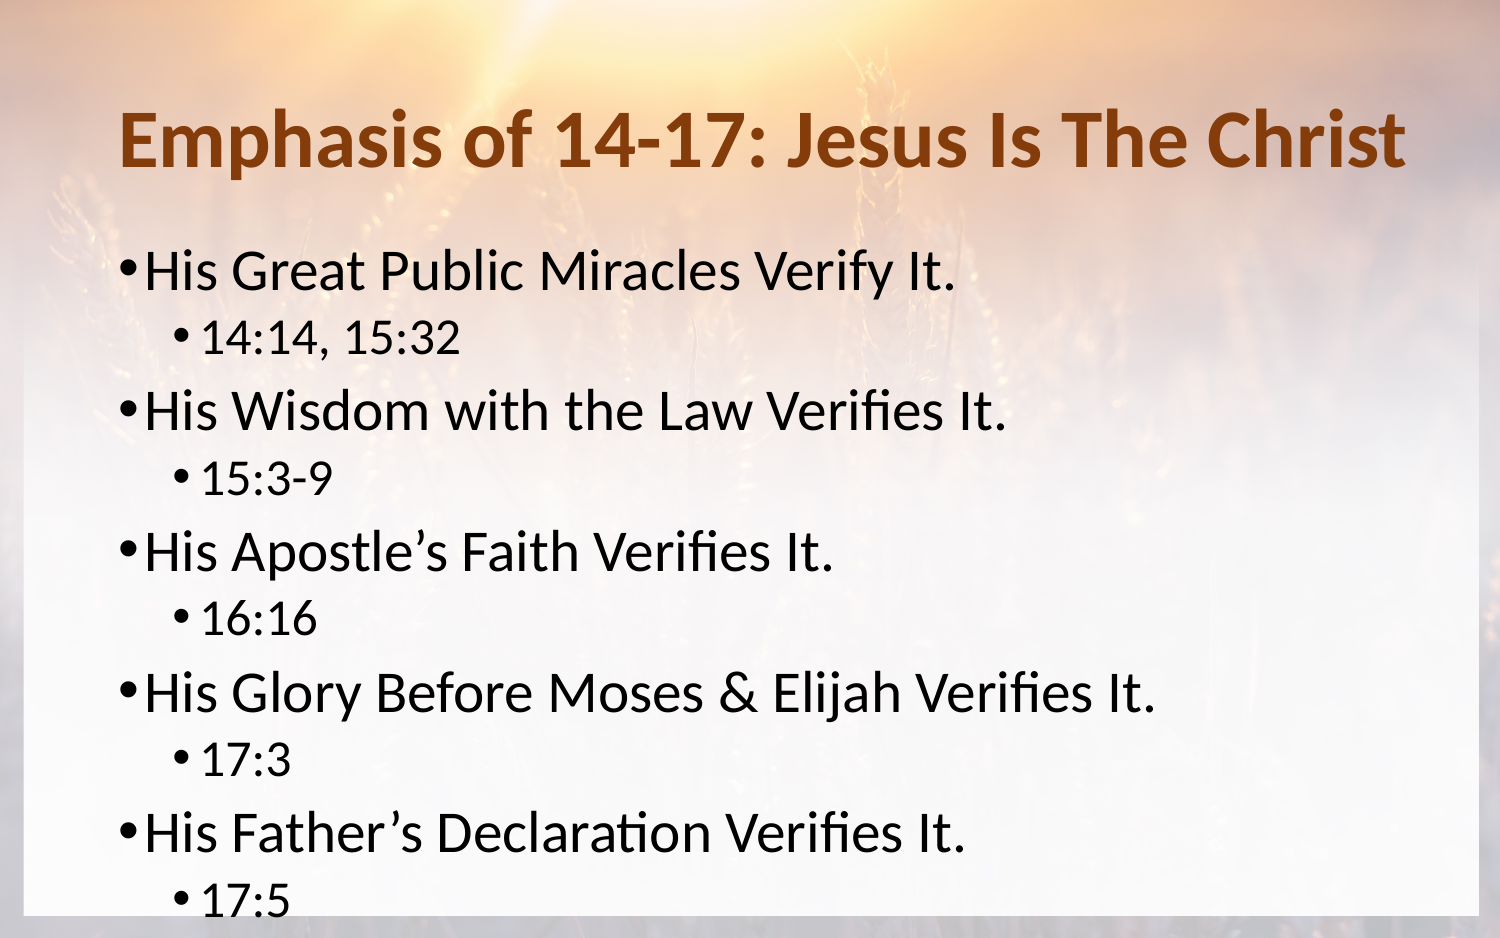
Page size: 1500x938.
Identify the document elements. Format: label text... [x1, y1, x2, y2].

list His Great Public Miracles Verify It. 14:14, 15:32 His Wisdom with the Law Verifies It. 15:3-9 His Apostle’s Faith Verifies It. 16:16 His Glory Before Moses & Elijah Verifies It. 17:3 His Father’s Declaration Verifies It. 17:5 [103, 231, 1397, 938]
picture [0, 0, 1500, 938]
title Emphasis of 14-17: Jesus Is The Christ [103, 49, 1459, 232]
